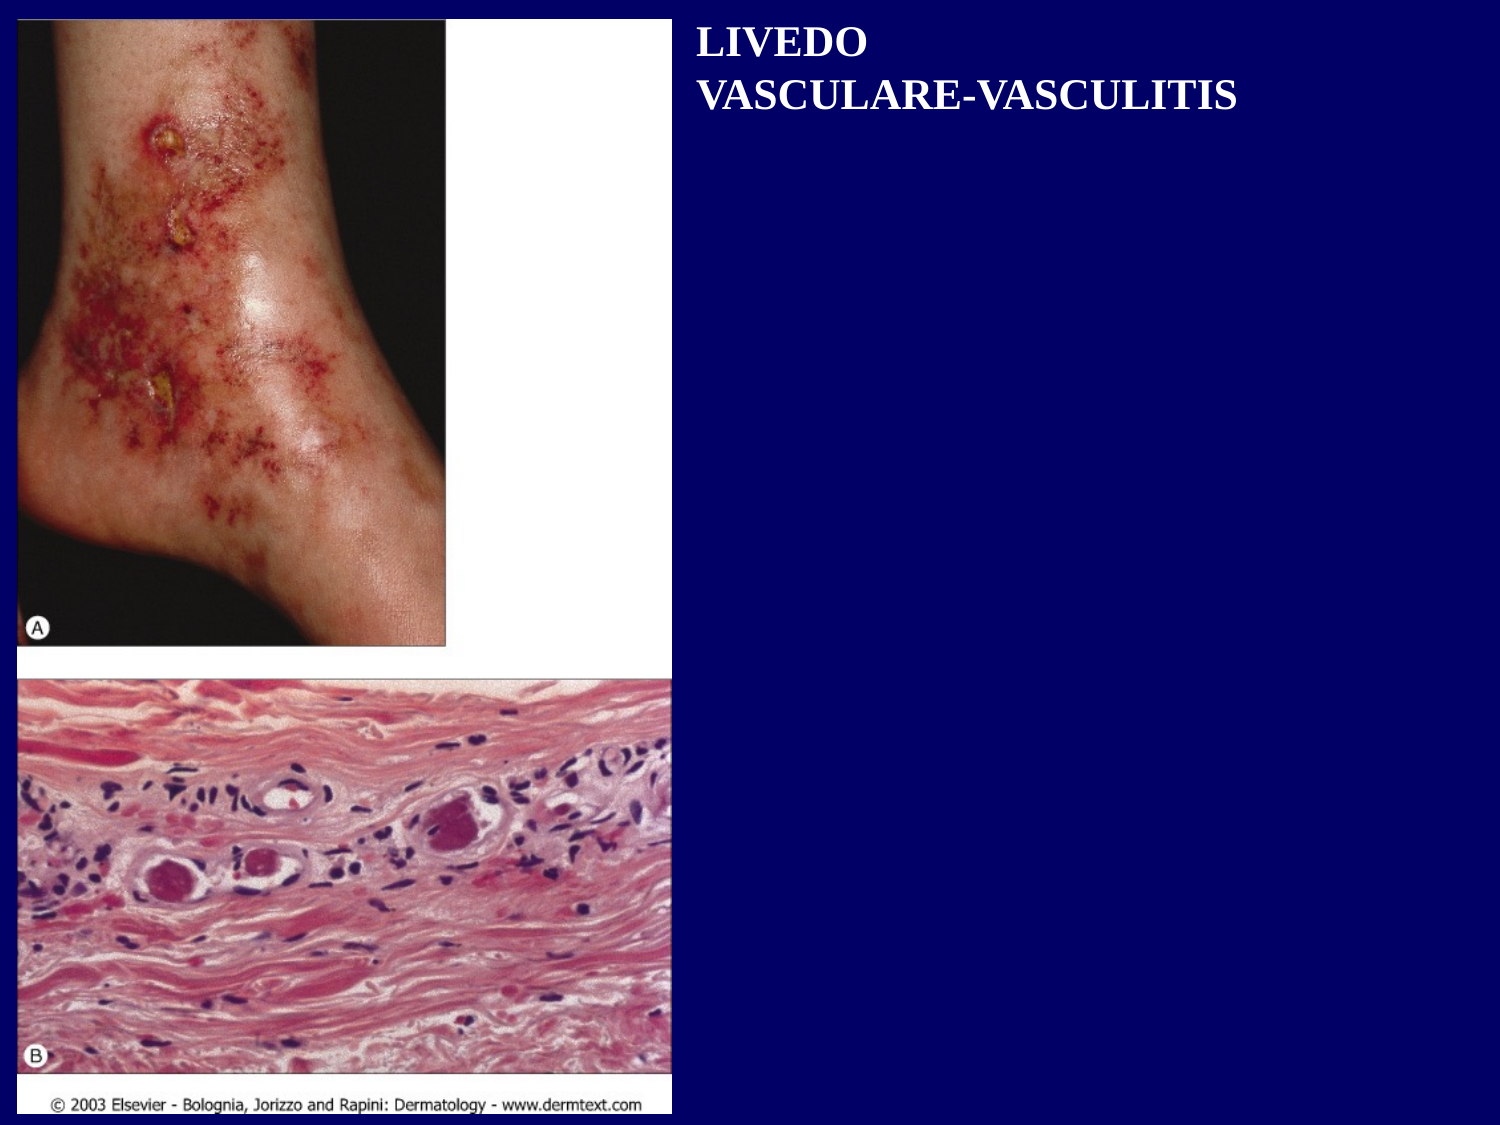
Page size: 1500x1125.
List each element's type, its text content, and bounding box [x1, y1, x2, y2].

text_box LIVEDO VASCULARE-VASCULITIS [690, 8, 1500, 124]
picture [17, 19, 672, 1114]
